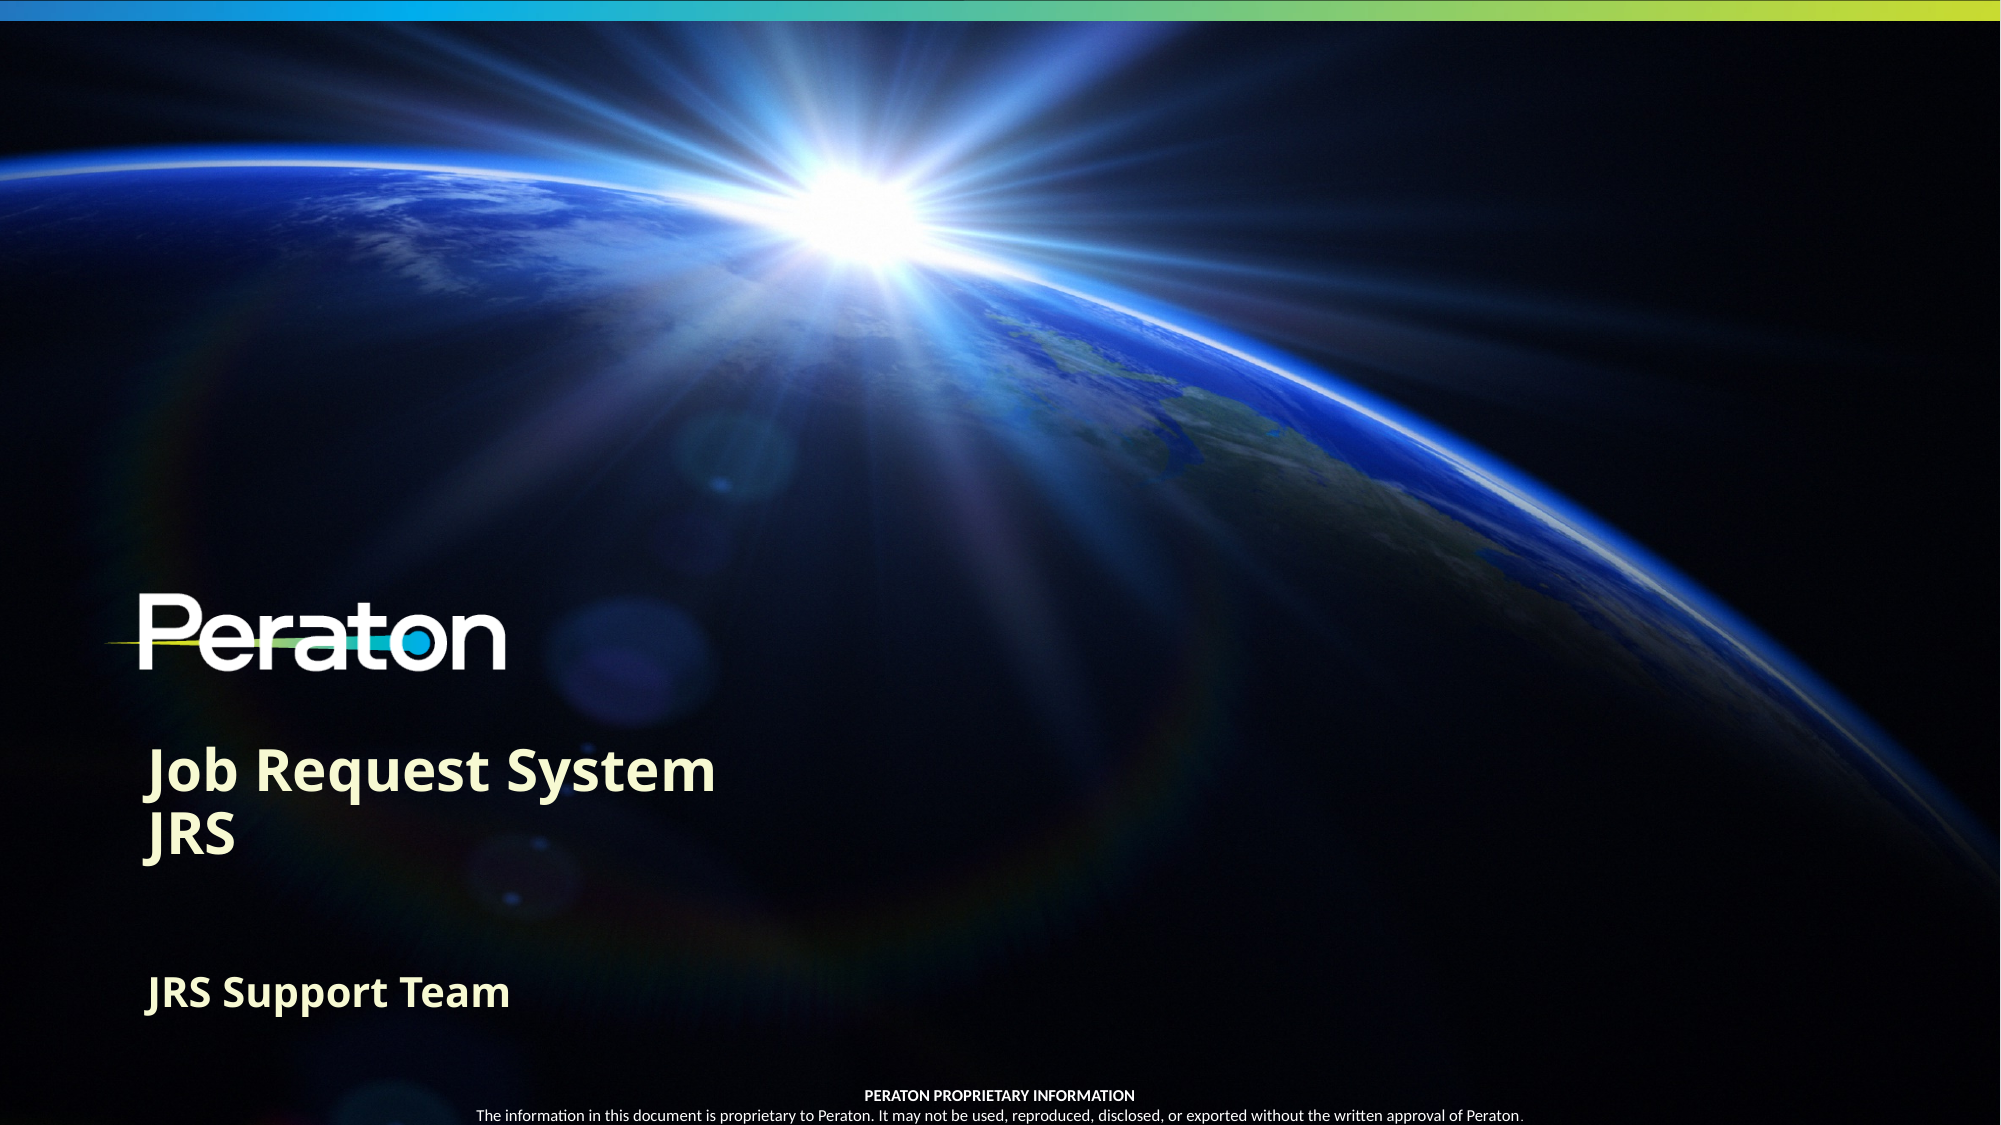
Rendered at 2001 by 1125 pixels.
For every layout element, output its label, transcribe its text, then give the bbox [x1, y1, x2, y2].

picture [0, 0, 2001, 1125]
list Job Request System JRS JRS Support Team [147, 733, 1763, 966]
